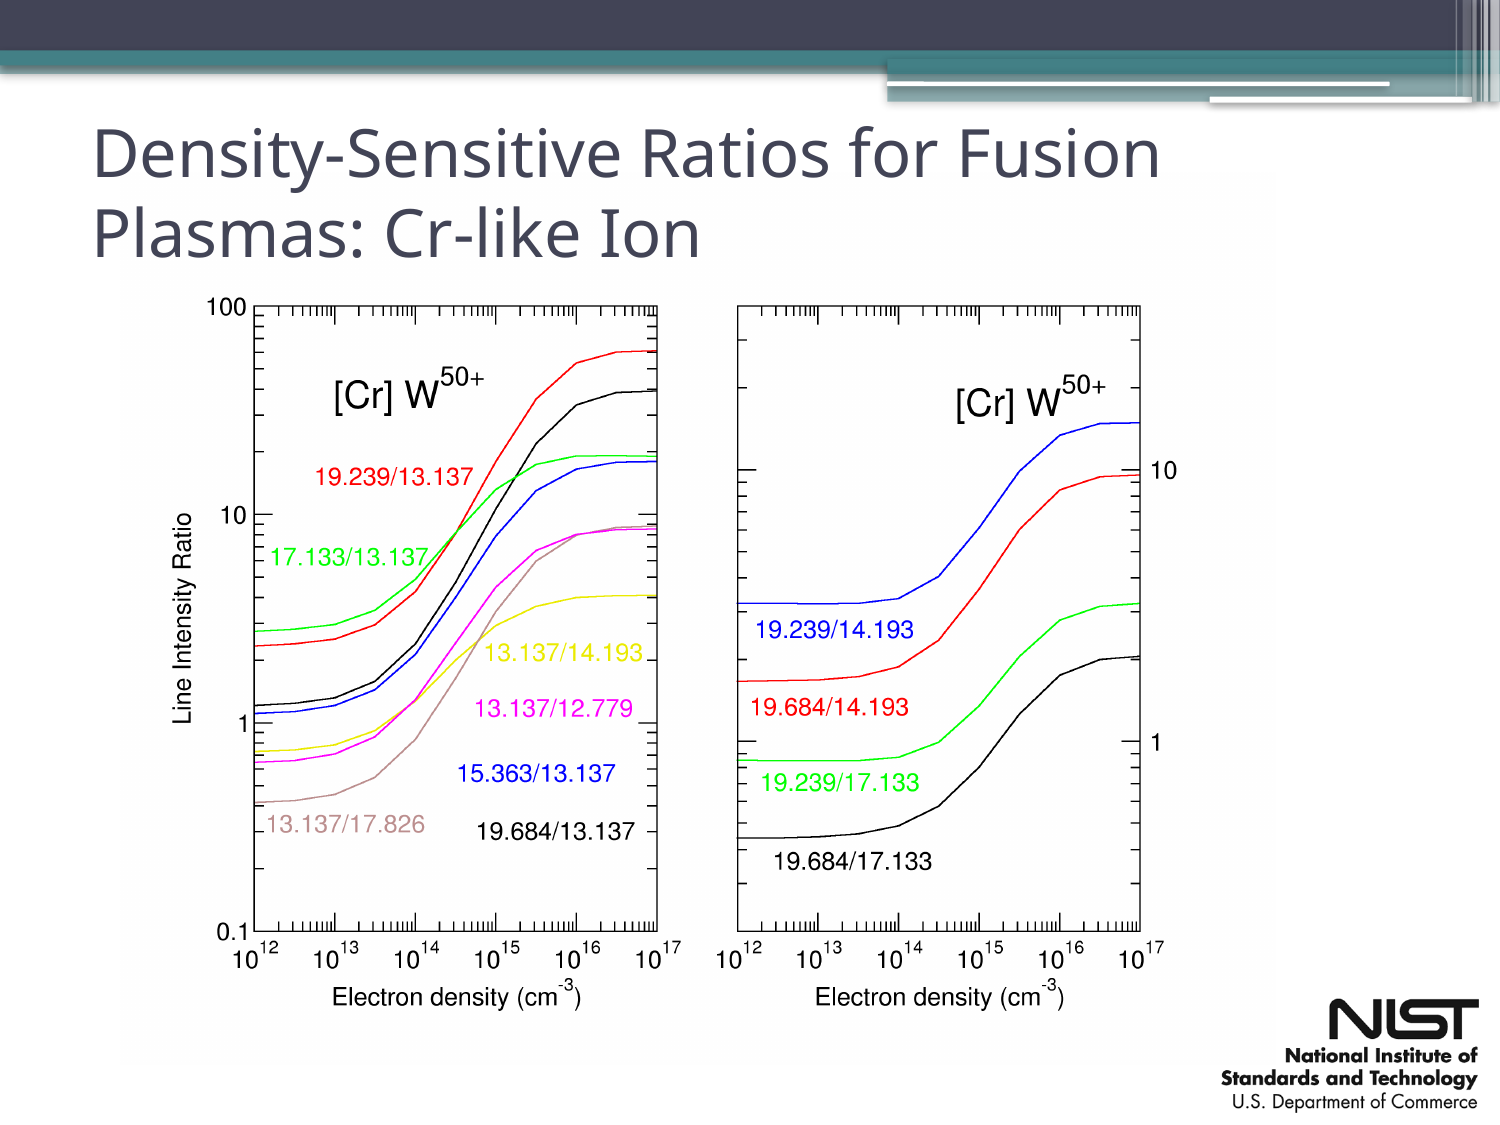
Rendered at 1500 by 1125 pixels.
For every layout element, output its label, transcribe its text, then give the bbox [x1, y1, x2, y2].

title Density-Sensitive Ratios for Fusion Plasmas: Cr-like Ion [76, 102, 1427, 279]
picture [120, 172, 1500, 1125]
